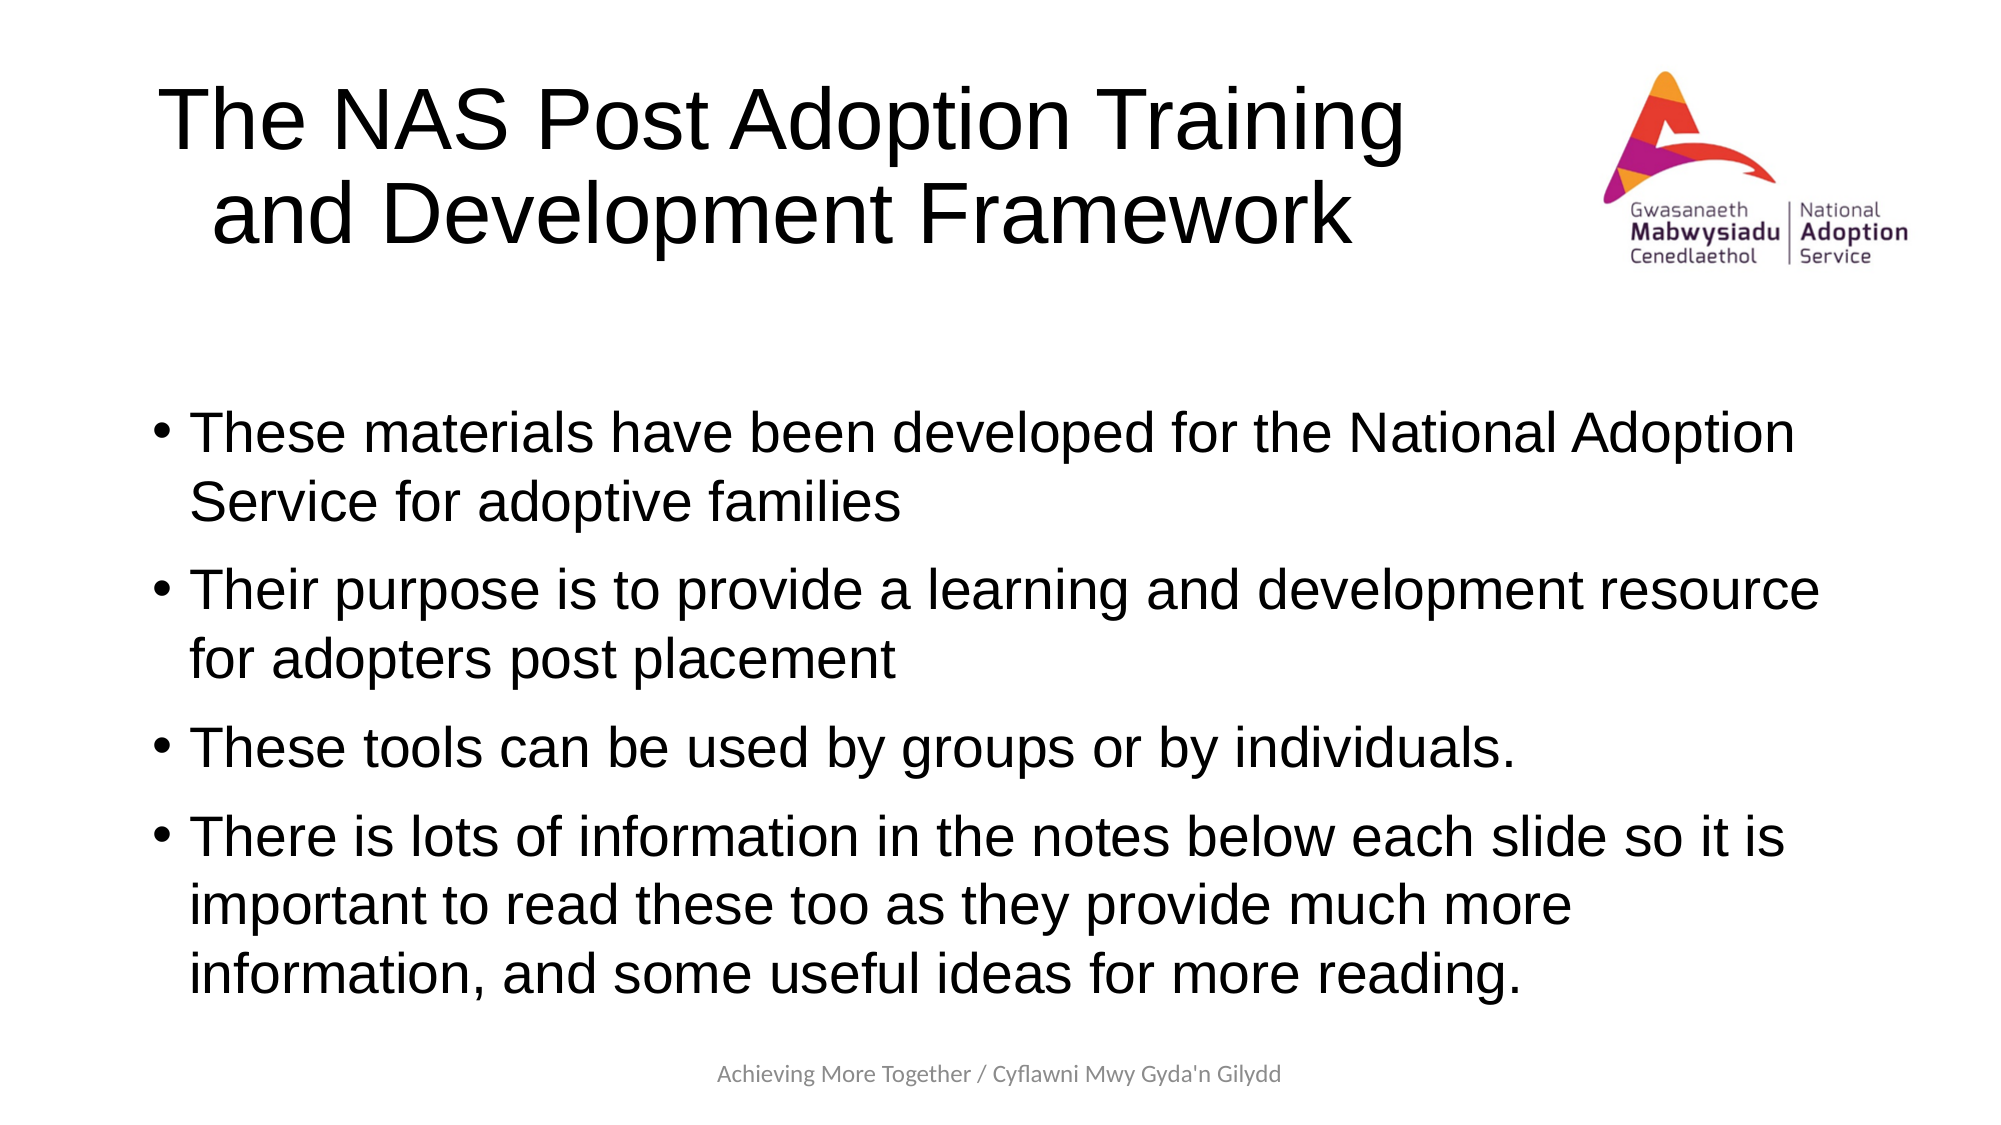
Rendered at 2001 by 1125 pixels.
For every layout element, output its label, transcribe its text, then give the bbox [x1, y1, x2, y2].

footer Achieving More Together / Cyflawni Mwy Gyda'n Gilydd [662, 1042, 1338, 1103]
title The NAS Post Adoption Training and Development Framework [137, 59, 1430, 278]
list These materials have been developed for the National Adoption Service for adoptive families Their purpose is to provide a learning and development resource for adopters post placement These tools can be used by groups or by individuals. There is lots of information in the notes below each slide so it is important to read these too as they provide much more information, and some useful ideas for more reading. [137, 299, 1863, 1014]
picture [1502, 0, 2000, 376]
